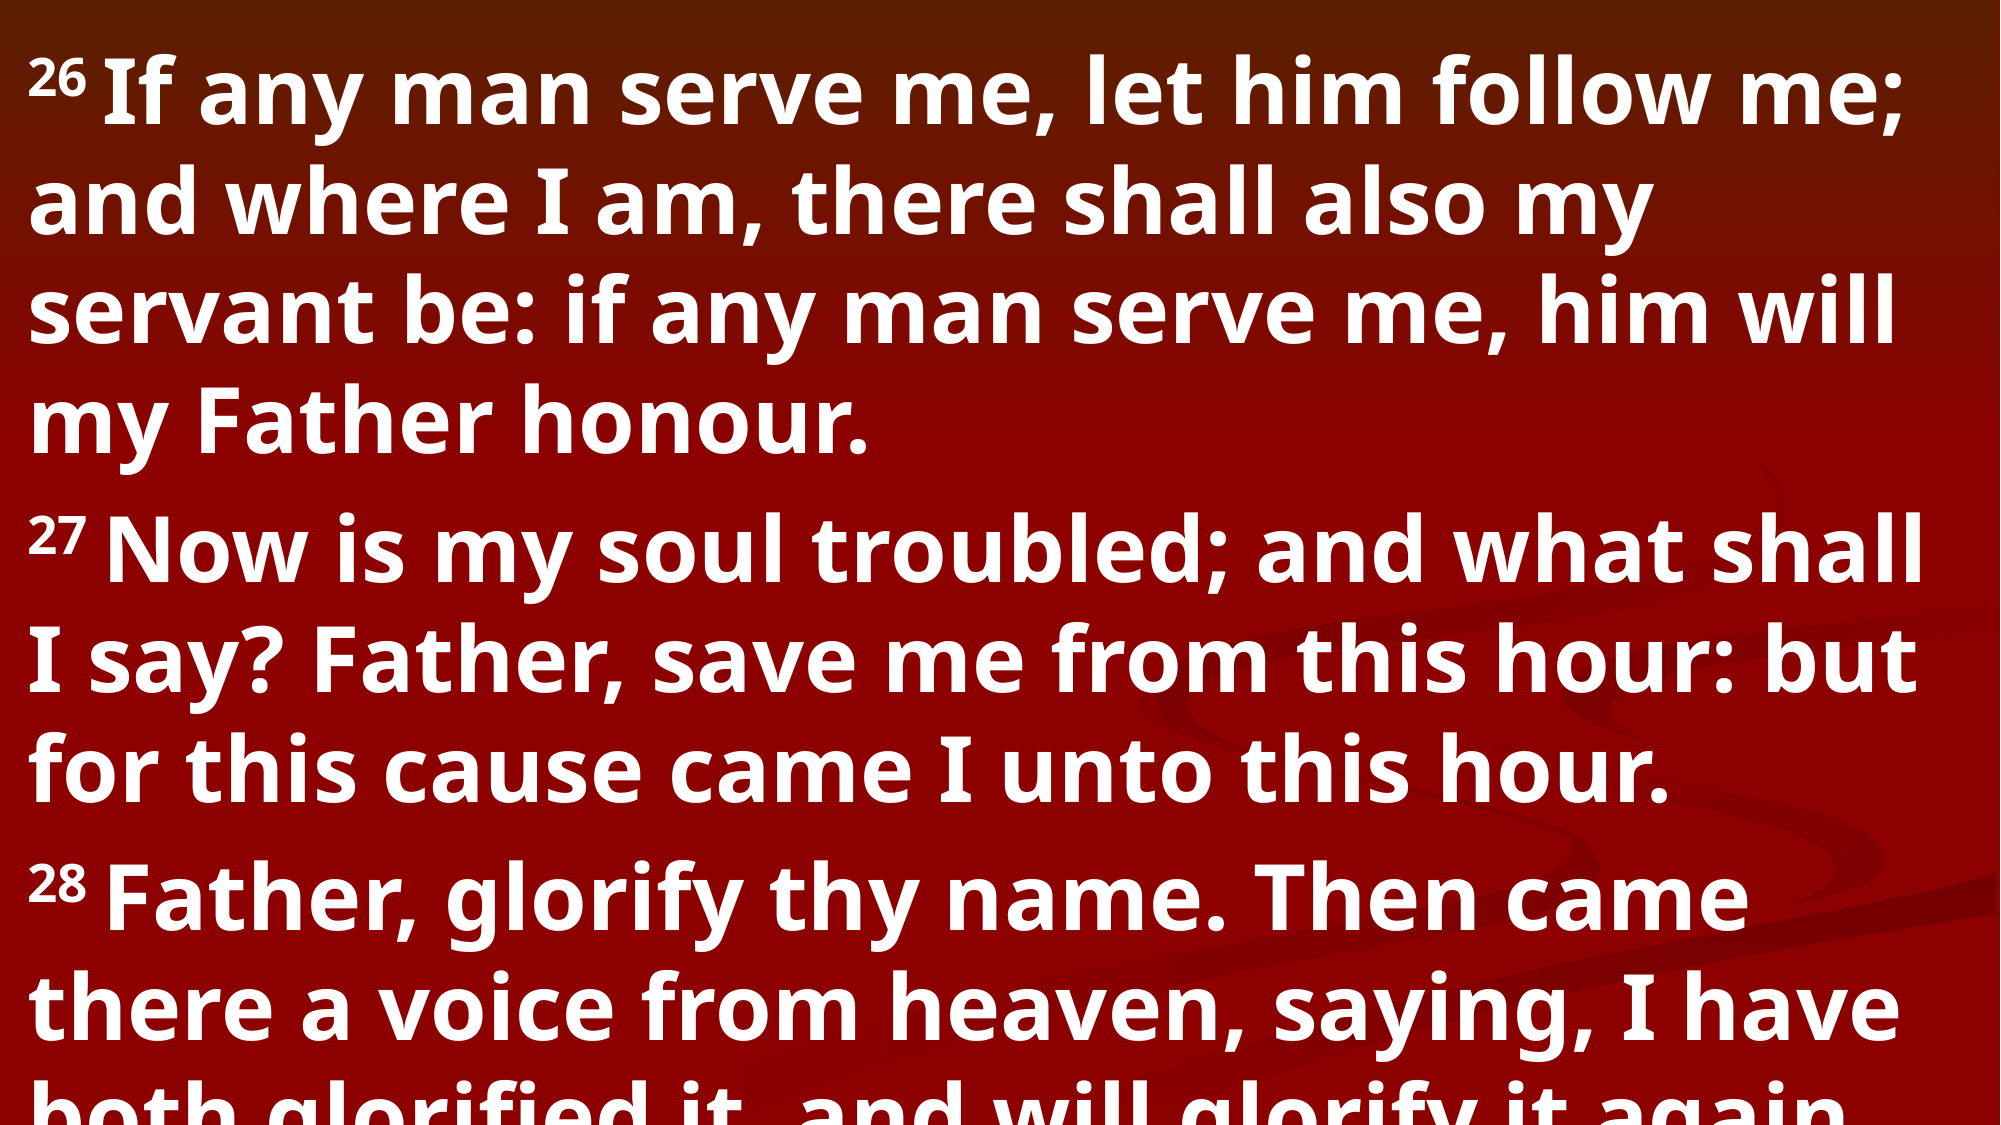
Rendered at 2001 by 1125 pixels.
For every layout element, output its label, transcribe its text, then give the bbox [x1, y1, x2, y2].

list 26 If any man serve me, let him follow me; and where I am, there shall also my servant be: if any man serve me, him will my Father honour. 27 Now is my soul troubled; and what shall I say? Father, save me from this hour: but for this cause came I unto this hour. 28 Father, glorify thy name. Then came there a voice from heaven, saying, I have both glorified it, and will glorify it again. [12, 24, 1976, 1101]
